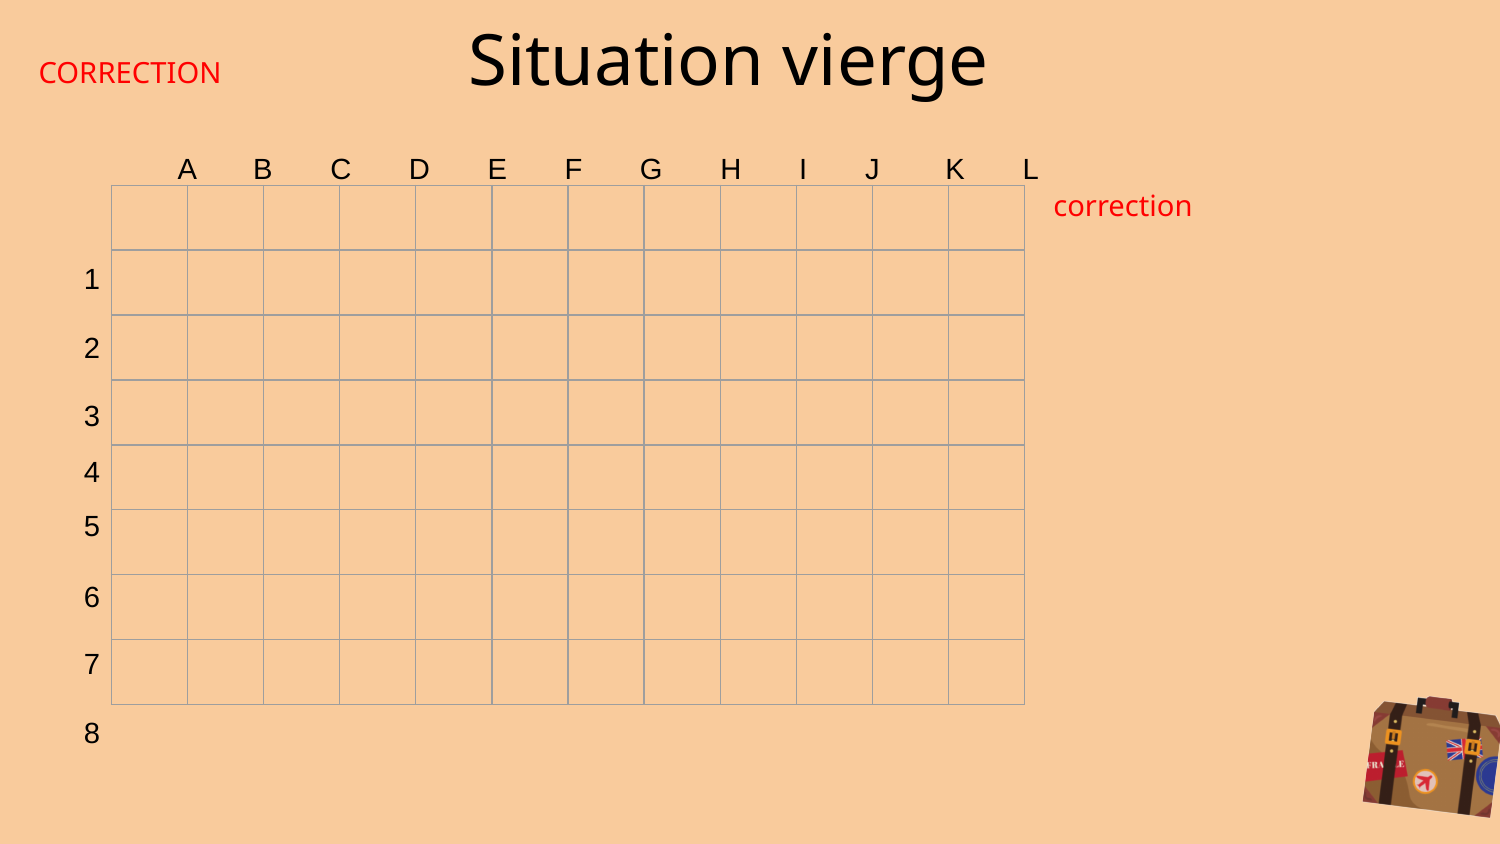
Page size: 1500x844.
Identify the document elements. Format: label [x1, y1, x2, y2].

table_cell [416, 316, 491, 379]
table_cell [645, 446, 720, 509]
table_cell [416, 381, 491, 444]
picture [1337, 665, 1500, 837]
table_cell [416, 251, 491, 314]
table_cell [721, 446, 796, 509]
table_cell [873, 640, 948, 704]
table_cell [188, 575, 263, 639]
table_header [797, 236, 872, 249]
table_cell [188, 251, 263, 314]
table_header [188, 236, 263, 249]
table_cell [264, 316, 339, 379]
table_cell [493, 446, 567, 509]
table_cell [645, 575, 720, 639]
table_cell [569, 640, 643, 704]
table_cell [797, 575, 872, 639]
table_cell [493, 251, 567, 314]
table_cell [493, 510, 567, 574]
table_cell [797, 381, 872, 444]
table_header [493, 236, 567, 249]
table_header [416, 236, 491, 249]
table_cell [569, 575, 643, 639]
table_cell [569, 381, 643, 444]
table_header [873, 236, 948, 249]
table_cell [569, 316, 643, 379]
table_cell [416, 575, 491, 639]
table_header [721, 236, 796, 249]
table_cell [645, 381, 720, 444]
table_cell [112, 575, 187, 639]
table_cell [340, 575, 415, 639]
table_cell [797, 251, 872, 314]
table_cell [340, 640, 415, 704]
table_cell [264, 575, 339, 639]
table_cell [721, 575, 796, 639]
table_cell [873, 510, 948, 574]
table_cell [721, 640, 796, 704]
table_cell [112, 640, 187, 704]
table_cell [112, 316, 187, 379]
table_cell [949, 640, 1024, 704]
table_header [340, 236, 415, 249]
table_cell [112, 381, 187, 444]
table_cell [264, 446, 339, 509]
table_cell [112, 446, 187, 509]
table_cell [797, 640, 872, 704]
table_cell [569, 251, 643, 314]
table_cell [188, 446, 263, 509]
table_header [112, 236, 187, 249]
text_box [453, 0, 1219, 115]
table_header [569, 236, 643, 249]
table_cell [416, 510, 491, 574]
table_cell [873, 575, 948, 639]
table_cell [416, 446, 491, 509]
table_cell [949, 316, 1024, 379]
table_cell [949, 251, 1024, 314]
table_cell [264, 381, 339, 444]
table_cell [873, 446, 948, 509]
table_cell [721, 251, 796, 314]
table_cell [949, 381, 1024, 444]
table_cell [645, 640, 720, 704]
table_cell [493, 640, 567, 704]
table_cell [340, 446, 415, 509]
table_cell [264, 251, 339, 314]
table_cell [493, 381, 567, 444]
table_cell [797, 316, 872, 379]
table_cell [493, 575, 567, 639]
table_cell [112, 510, 187, 574]
table_cell [416, 640, 491, 704]
table_cell [721, 381, 796, 444]
table_cell [797, 446, 872, 509]
table_cell [569, 510, 643, 574]
table_cell [721, 510, 796, 574]
table_header [645, 236, 720, 249]
table_cell [873, 251, 948, 314]
table_cell [188, 640, 263, 704]
table_cell [340, 251, 415, 314]
table_cell [264, 510, 339, 574]
table_cell [188, 316, 263, 379]
table_cell [645, 251, 720, 314]
table_cell [188, 510, 263, 574]
text_box [68, 135, 1500, 844]
table_cell [493, 316, 567, 379]
table_header [949, 236, 1024, 249]
table_cell [188, 381, 263, 444]
table_cell [721, 316, 796, 379]
table_cell [873, 316, 948, 379]
table_cell [949, 510, 1024, 574]
table_cell [797, 510, 872, 574]
table_cell [873, 381, 948, 444]
table_cell [340, 316, 415, 379]
table_cell [949, 575, 1024, 639]
table_cell [264, 640, 339, 704]
table_cell [949, 446, 1024, 509]
table_cell [645, 510, 720, 574]
table_cell [340, 381, 415, 444]
table_header [264, 236, 339, 249]
text_box [23, 38, 404, 104]
table_cell [645, 316, 720, 379]
table_cell [112, 251, 187, 314]
table_cell [569, 446, 643, 509]
table_cell [340, 510, 415, 574]
